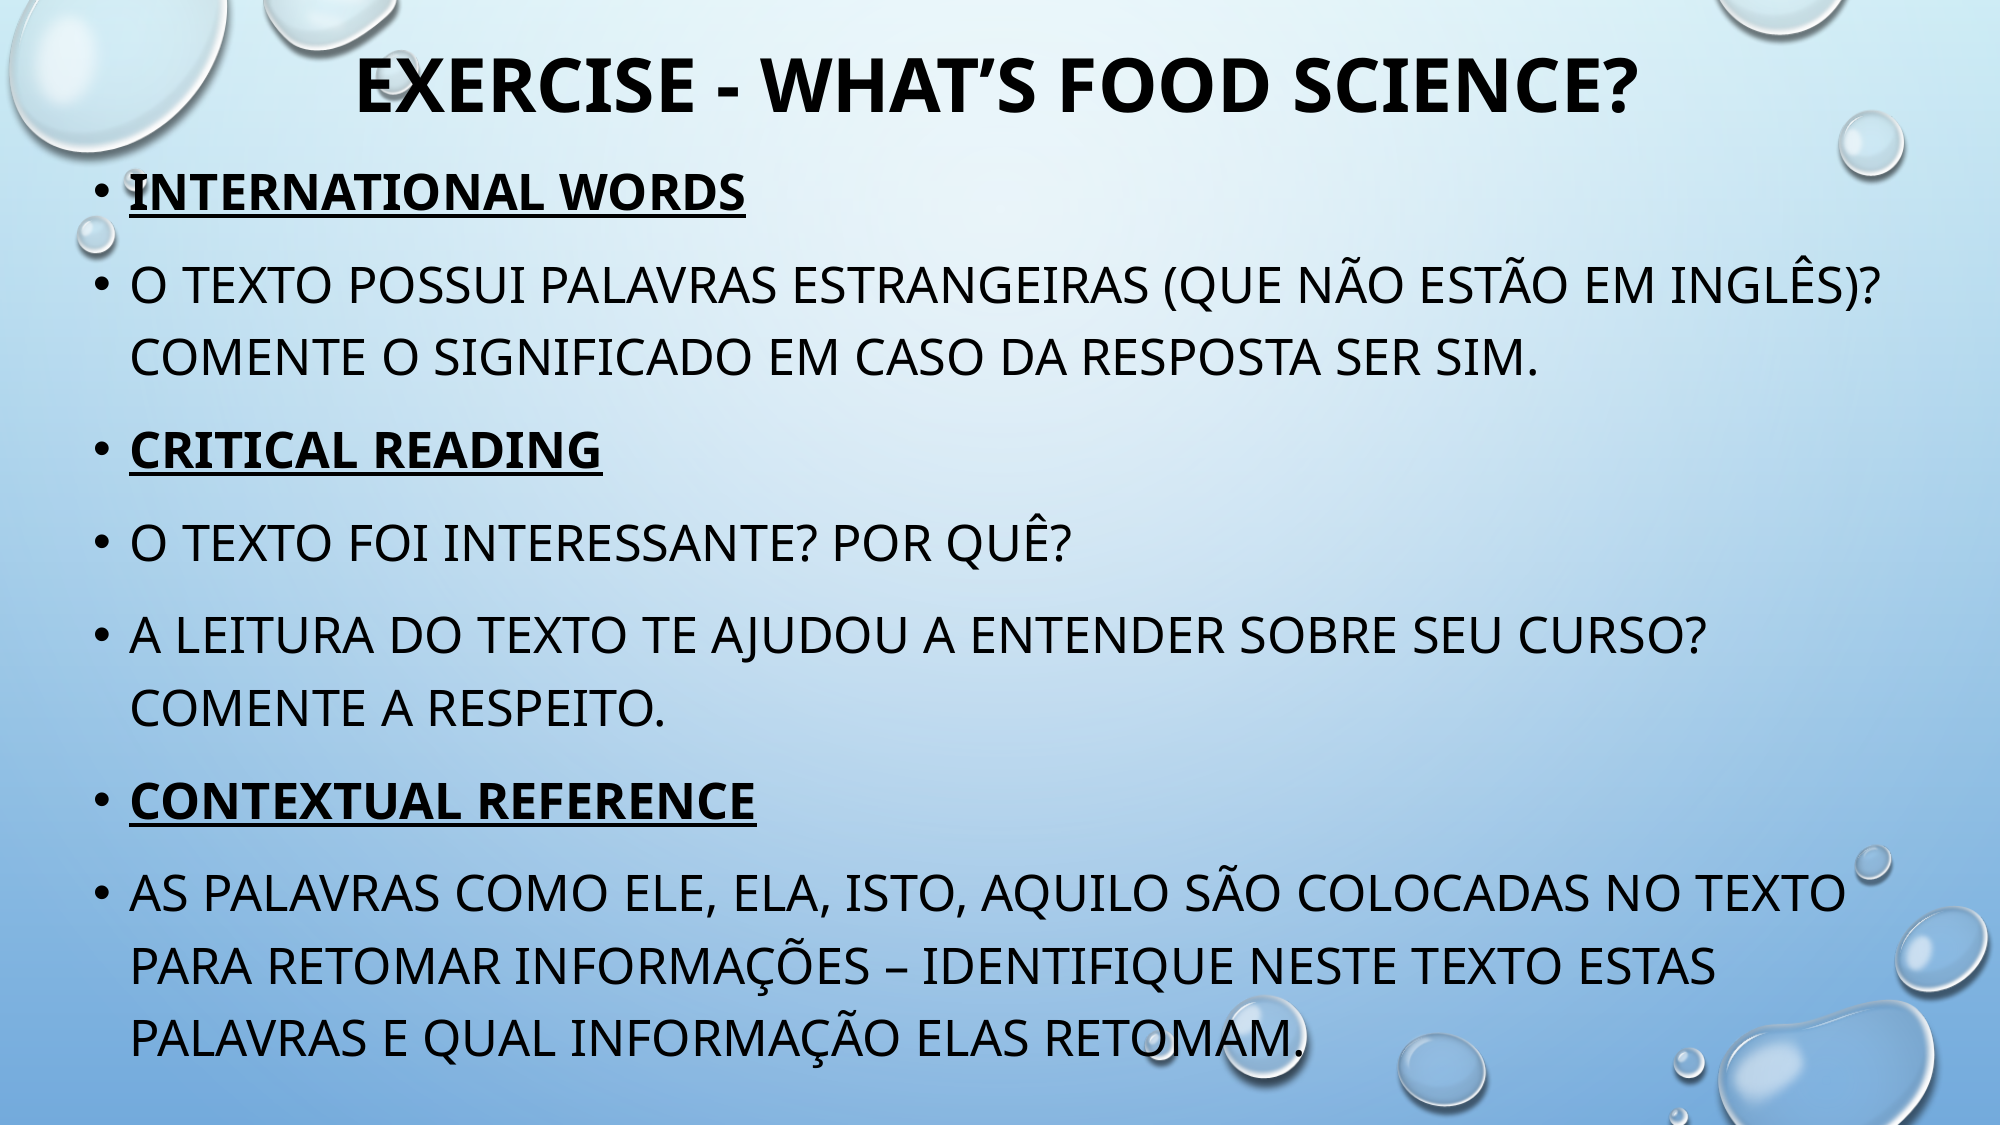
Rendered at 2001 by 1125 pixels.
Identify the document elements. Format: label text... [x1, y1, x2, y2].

picture [0, 0, 2000, 1125]
list International words O texto possui palavras estrangeiras (que não estão em inglês)? Comente o significado em caso da resposta ser sim. Critical reading O texto foi interessante? Por quê? A leitura do texto te ajudou a entender sobre seu curso? Comente a respeito. Contextual reference As palavras como ele, ela, isto, aquilo são colocadas no texto para retomar informações – identifique neste texto estas palavras e qual informação elas retomam. [78, 140, 1938, 1079]
title EXERCISE - What’s food science? [146, 0, 1847, 140]
